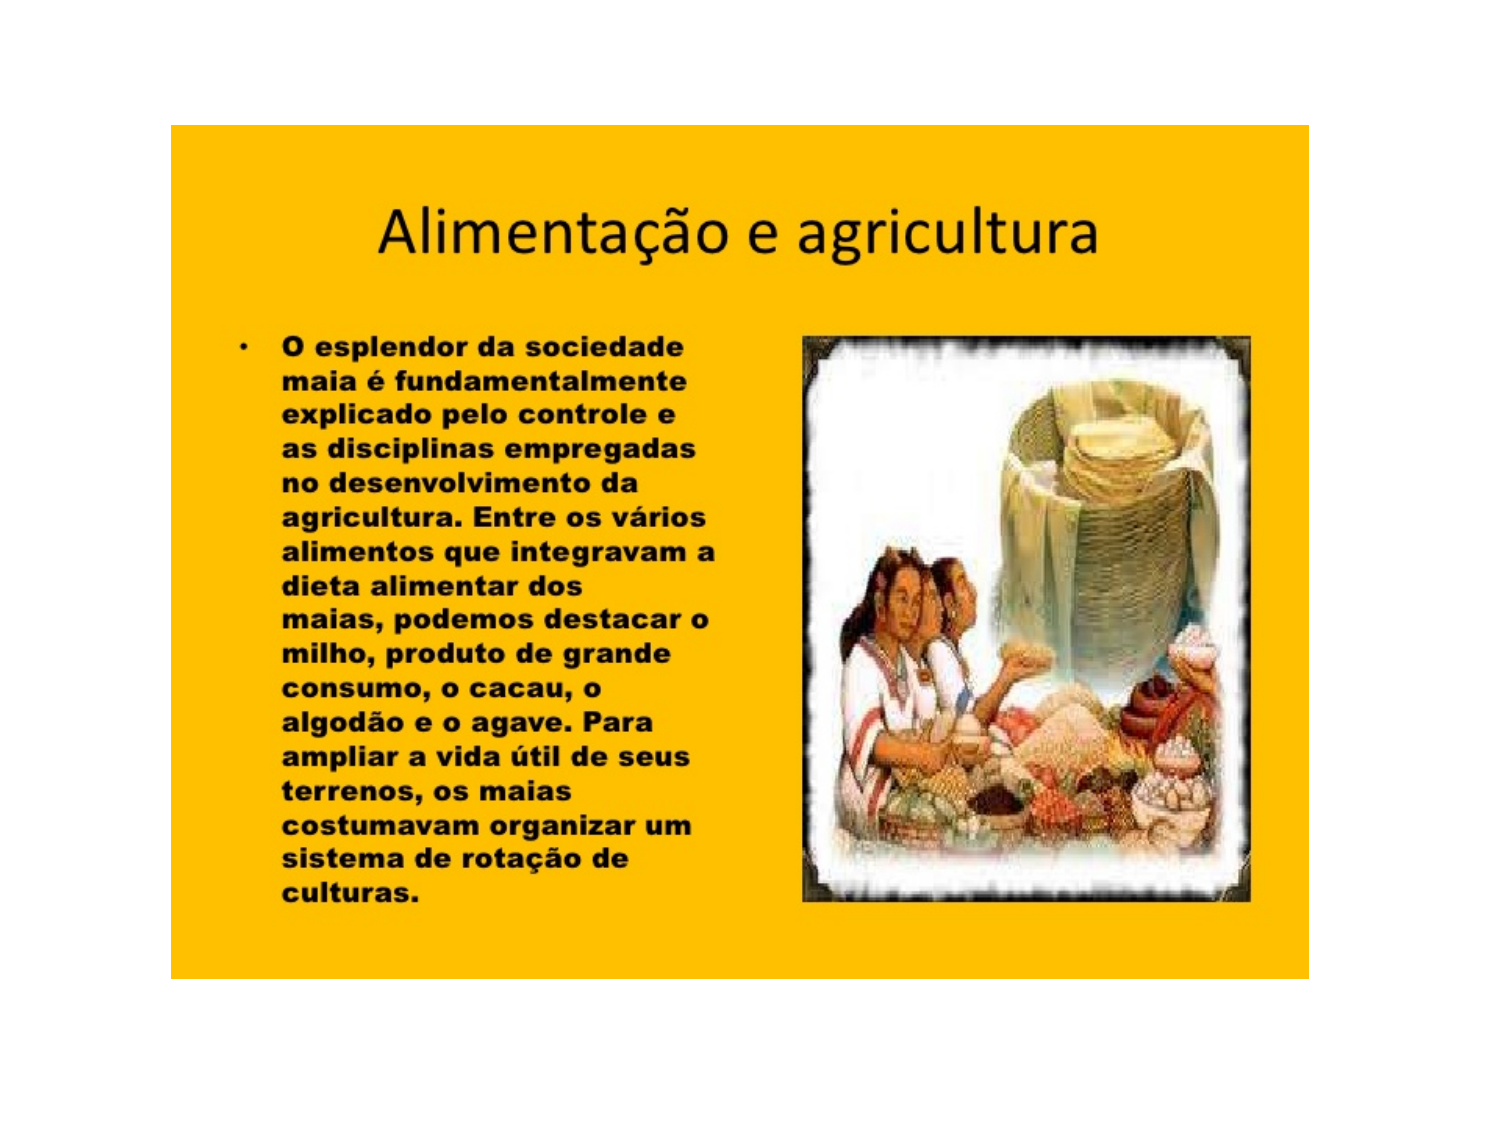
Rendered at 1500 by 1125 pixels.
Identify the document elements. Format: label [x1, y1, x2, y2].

picture [170, 125, 1309, 979]
